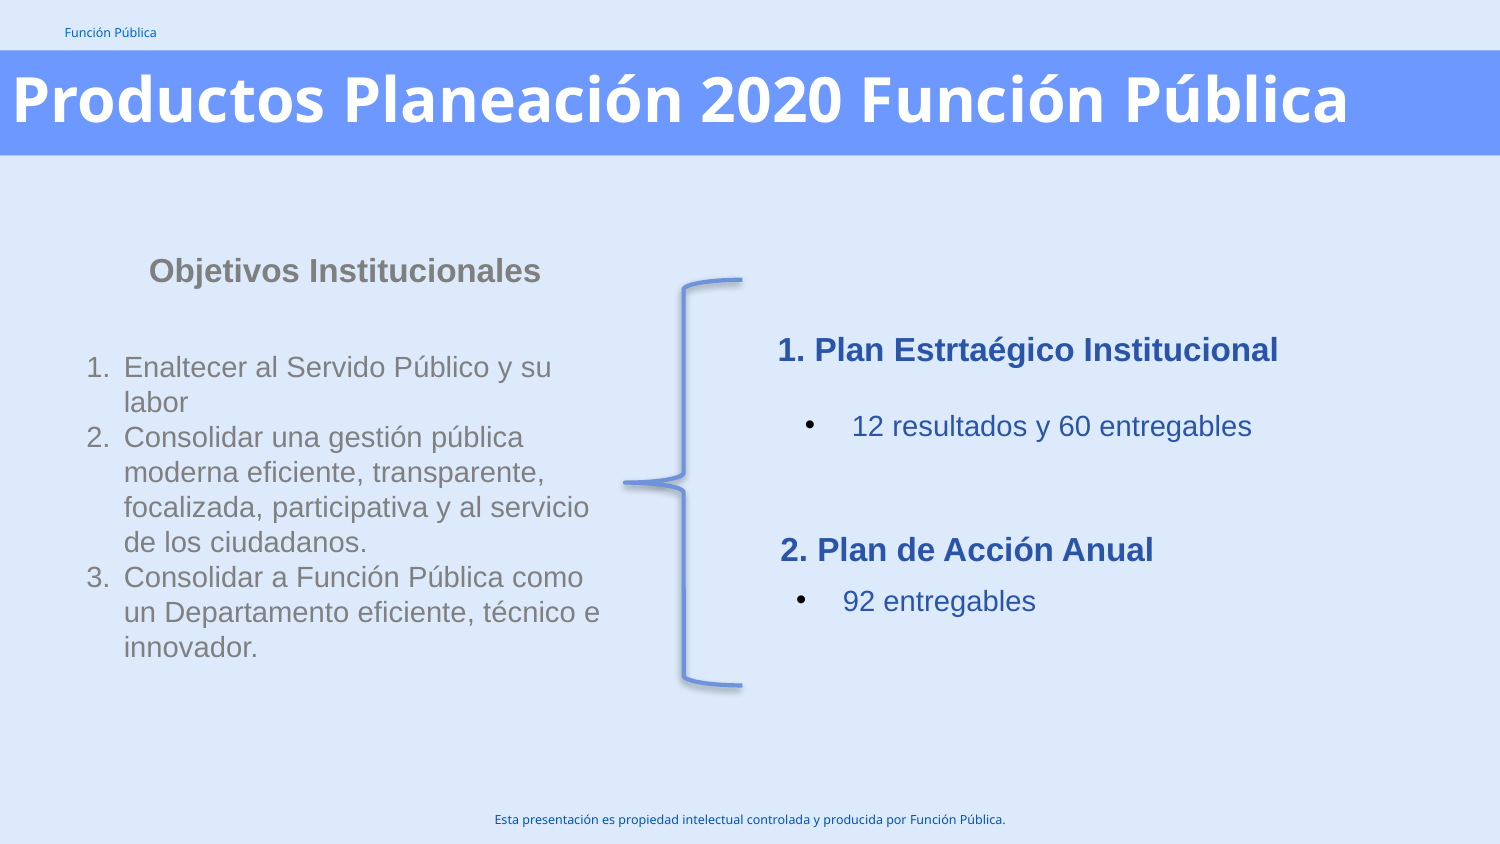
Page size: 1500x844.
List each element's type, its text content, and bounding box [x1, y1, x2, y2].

text_box [622, 277, 743, 688]
text_box 12 resultados y 60 entregables [790, 399, 1344, 450]
text_box Objetivos Institucionales [79, 241, 611, 297]
text_box Productos Planeación 2020 Función Pública [0, 50, 1500, 156]
text_box Enaltecer al Servido Público y su labor Consolidar una gestión pública moderna eficiente, transparente, focalizada, participativa y al servicio de los ciudadanos. Consolidar a Función Pública como un Departamento eficiente, técnico e innovador. [71, 340, 625, 671]
text_box 92 entregables [781, 574, 1335, 660]
text_box 2. Plan de Acción Anual [765, 520, 1297, 576]
text_box 1. Plan Estrtaégico Institucional [762, 320, 1409, 376]
